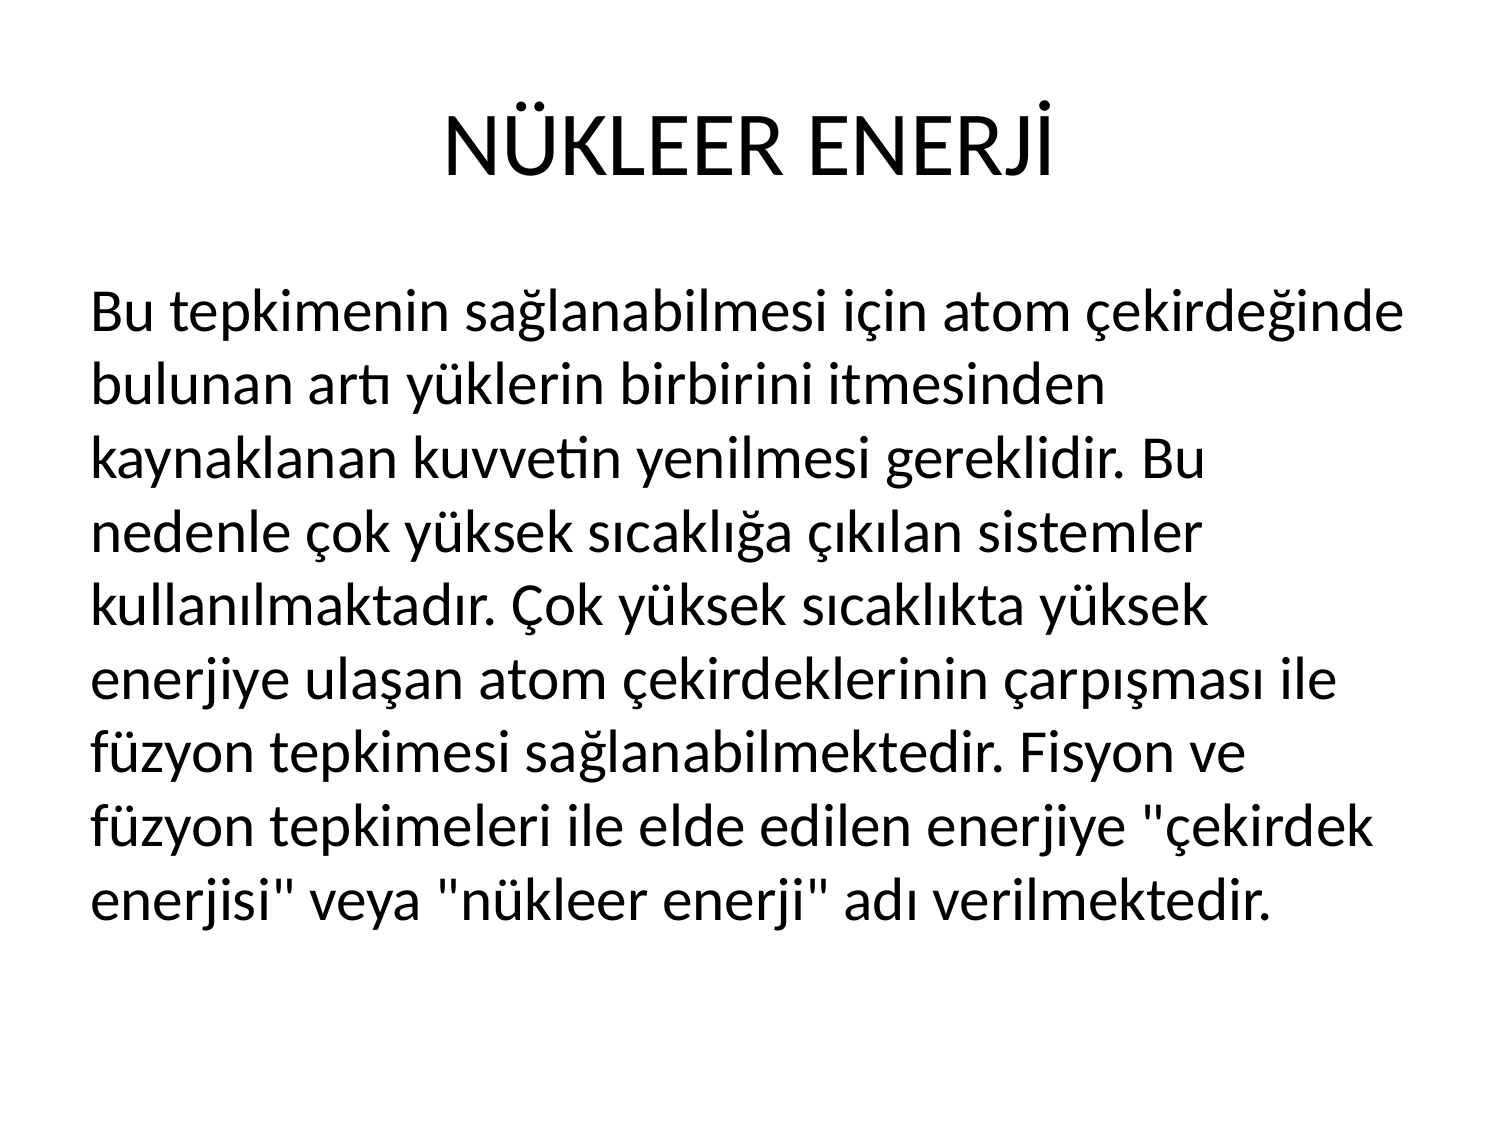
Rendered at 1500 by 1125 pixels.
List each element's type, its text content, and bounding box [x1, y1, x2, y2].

title NÜKLEER ENERJİ [75, 45, 1425, 233]
list Bu tepkimenin sağlanabilmesi için atom çekirdeğinde bulunan artı yüklerin birbirini itmesinden kaynaklanan kuvvetin yenilmesi gereklidir. Bu nedenle çok yüksek sıcaklığa çıkılan sistemler kullanılmaktadır. Çok yüksek sıcaklıkta yüksek enerjiye ulaşan atom çekirdeklerinin çarpışması ile füzyon tepkimesi sağlanabilmektedir. Fisyon ve füzyon tepkimeleri ile elde edilen enerjiye "çekirdek enerjisi" veya "nükleer enerji" adı verilmektedir. [75, 262, 1425, 1005]
